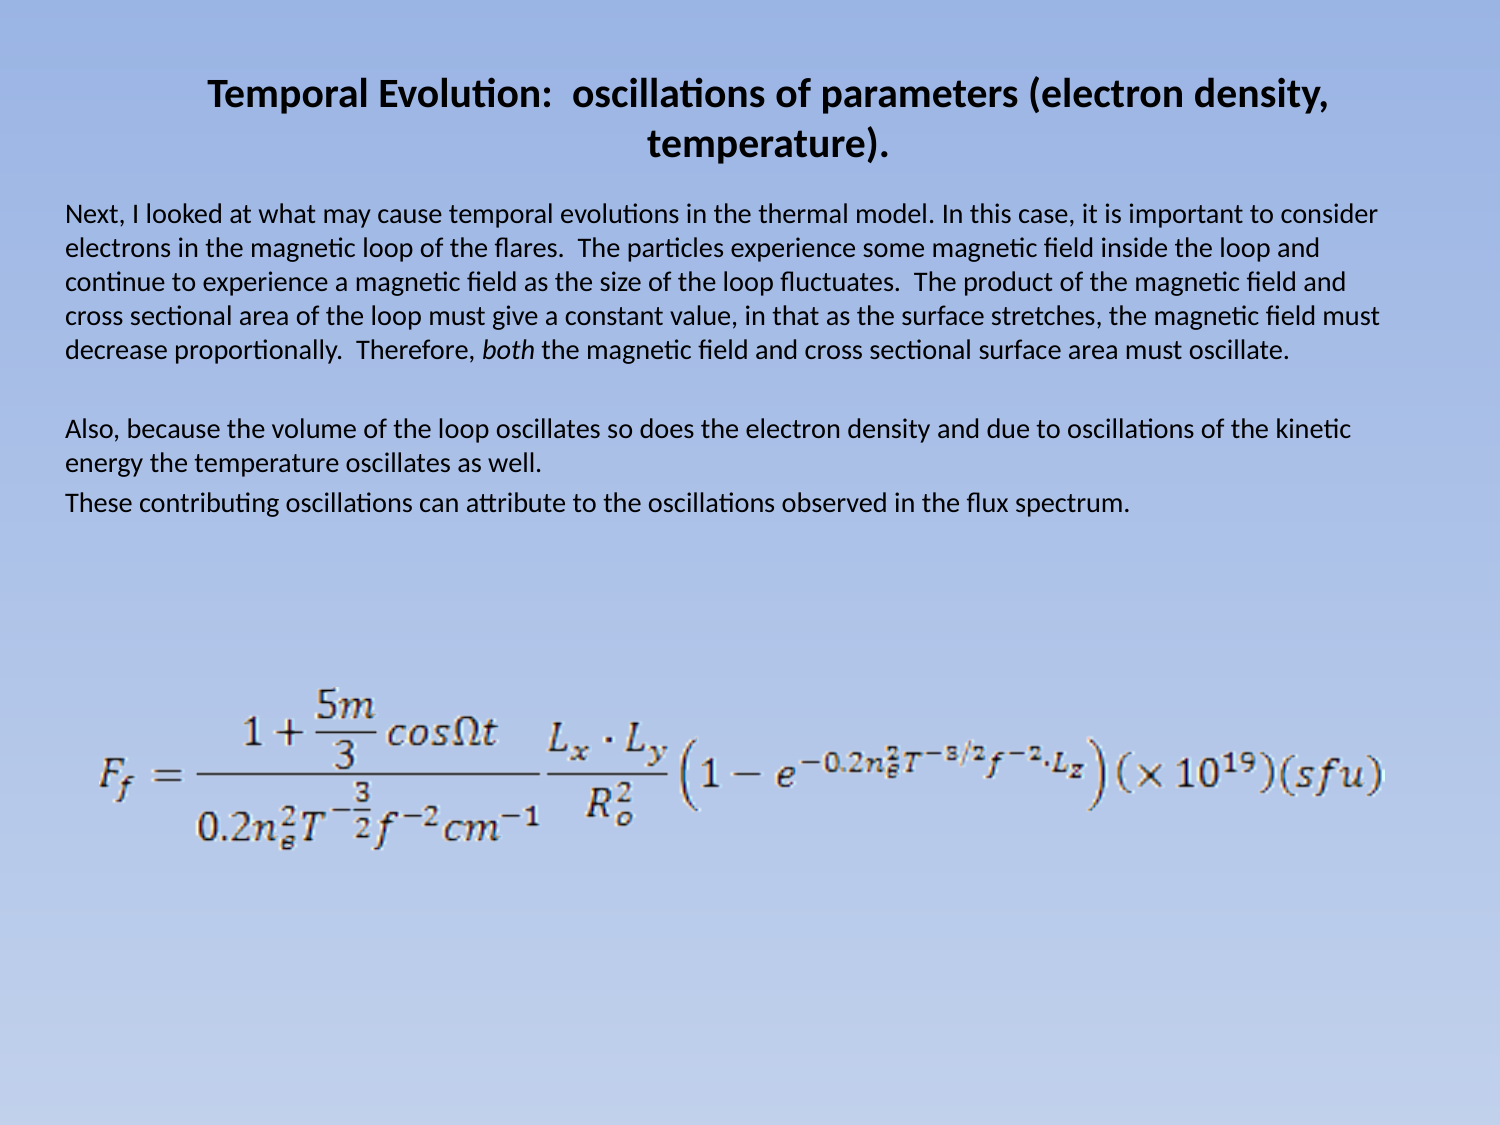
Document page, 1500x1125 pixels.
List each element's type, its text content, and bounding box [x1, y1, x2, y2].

picture [99, 687, 1385, 863]
title Temporal Evolution: oscillations of parameters (electron density, temperature). [87, 49, 1451, 174]
list Next, I looked at what may cause temporal evolutions in the thermal model. In this case, it is important to consider electrons in the magnetic loop of the flares. The particles experience some magnetic field inside the loop and continue to experience a magnetic field as the size of the loop fluctuates. The product of the magnetic field and cross sectional area of the loop must give a constant value, in that as the surface stretches, the magnetic field must decrease proportionally. Therefore, both the magnetic field and cross sectional surface area must oscillate. Also, because the volume of the loop oscillates so does the electron density and due to oscillations of the kinetic energy the temperature oscillates as well. These contributing oscillations can attribute to the oscillations observed in the flux spectrum. [49, 187, 1426, 551]
